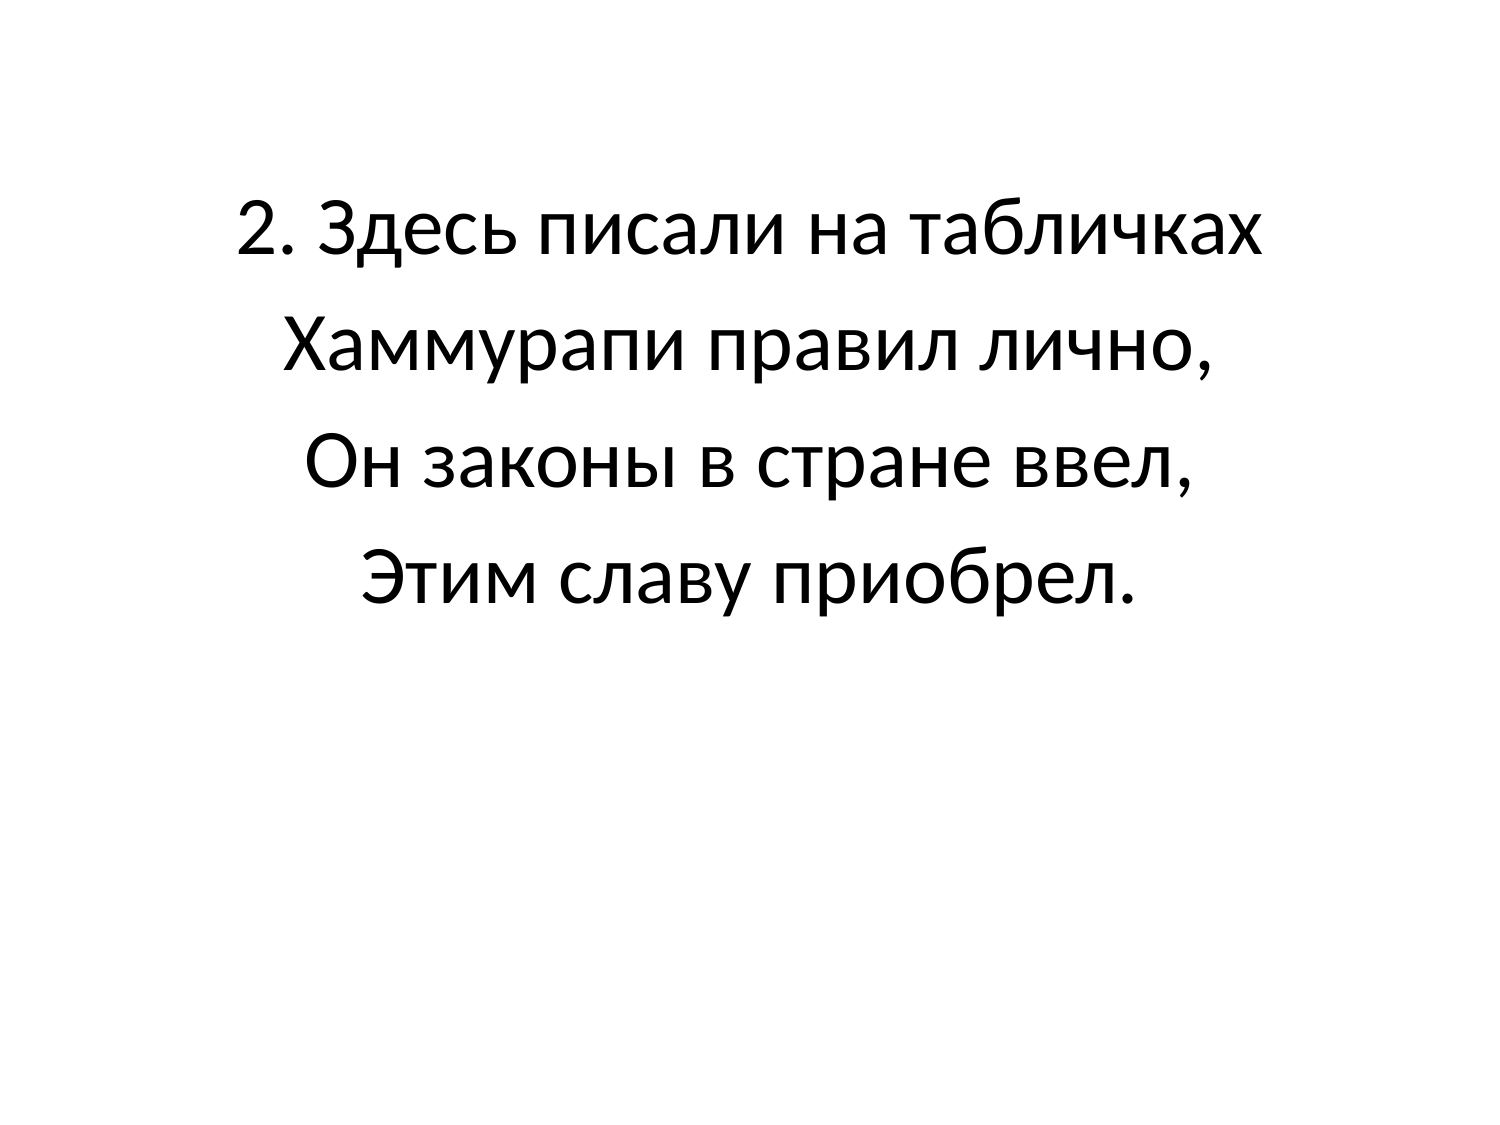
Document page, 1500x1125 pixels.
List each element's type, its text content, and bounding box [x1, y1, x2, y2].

list 2. Здесь писали на табличках Хаммурапи правил лично, Он законы в стране ввел, Этим славу приобрел. [175, 46, 1325, 950]
